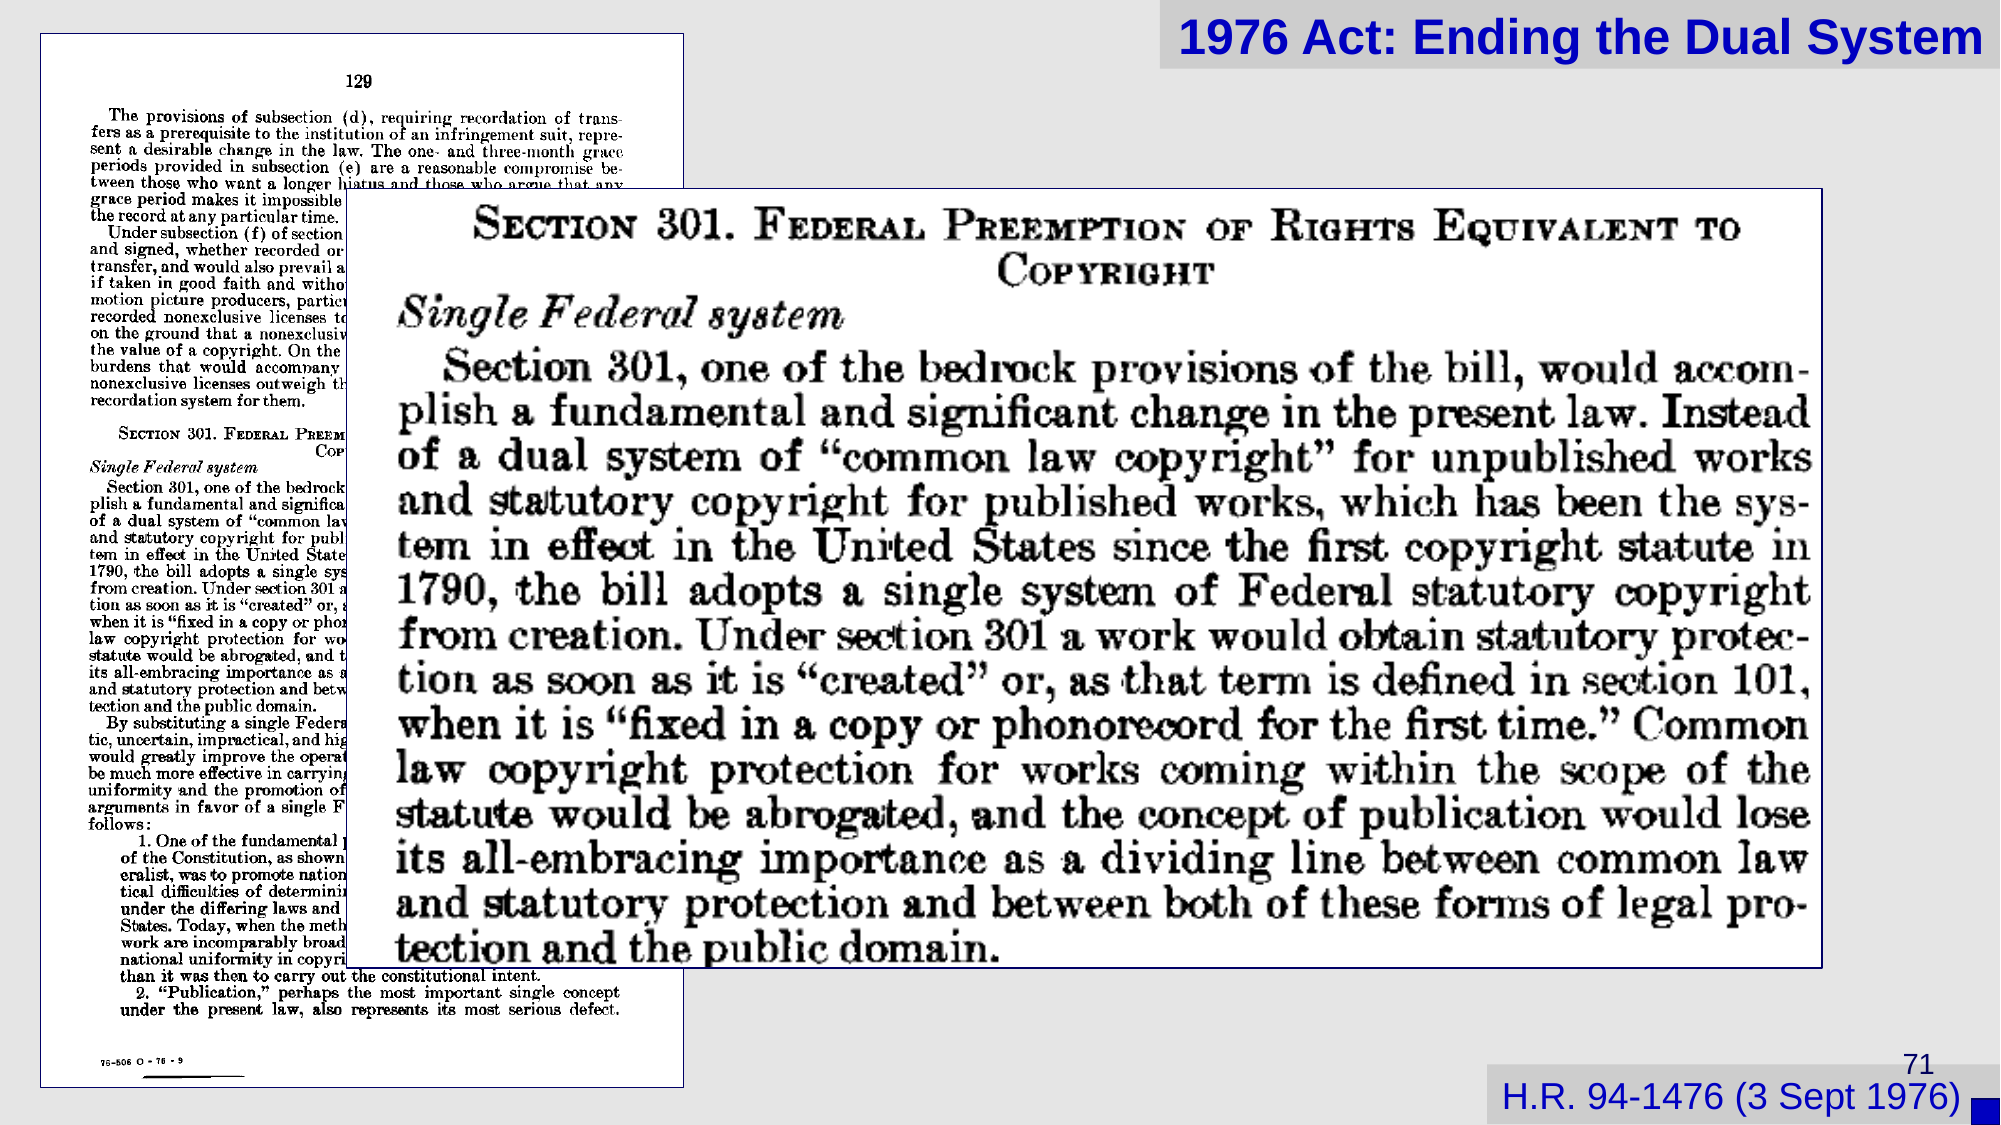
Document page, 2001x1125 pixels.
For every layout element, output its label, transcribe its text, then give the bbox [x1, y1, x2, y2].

title 1976 Act: Ending the Dual System [1159, 0, 2000, 69]
slide_number 71 [1533, 1024, 1951, 1064]
text_box H.R. 94-1476 (3 Sept 1976) [1487, 1064, 2000, 1125]
text_box [1971, 1099, 2000, 1125]
picture [40, 33, 1822, 1088]
